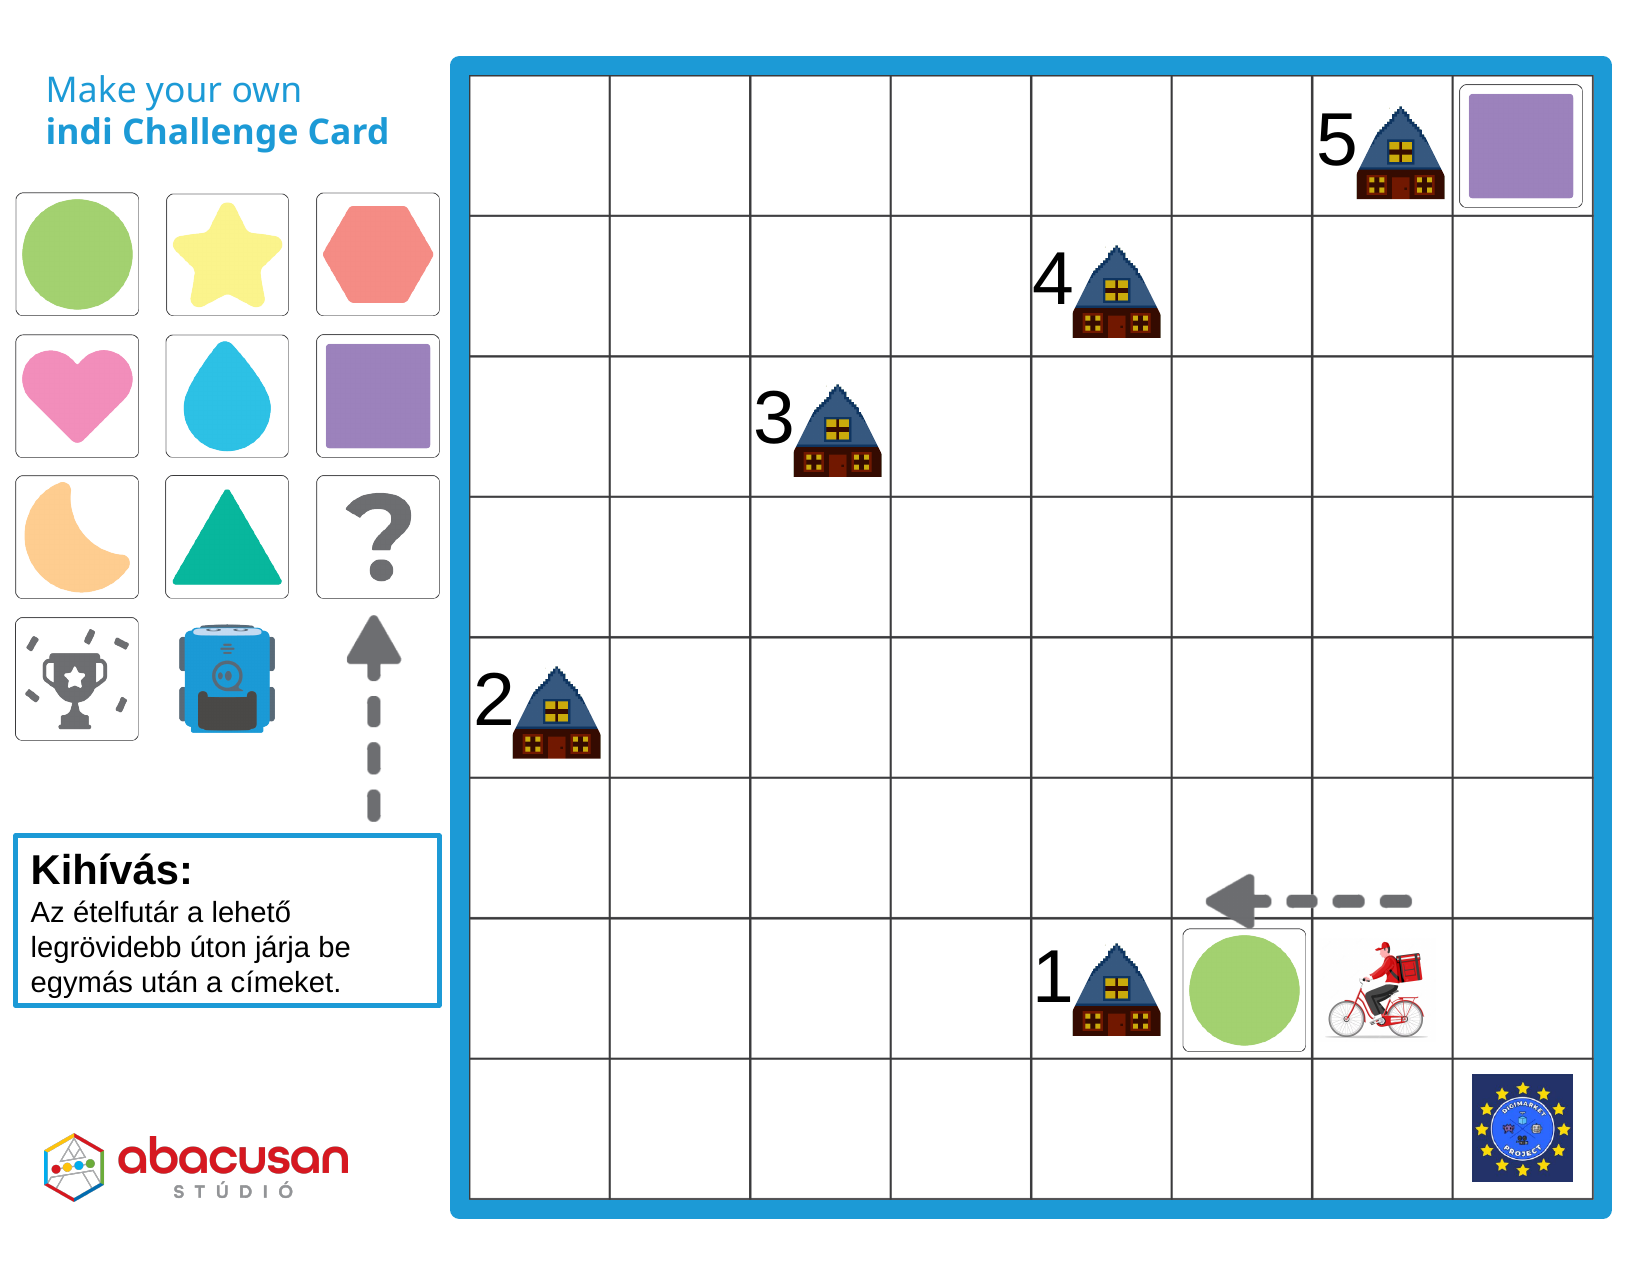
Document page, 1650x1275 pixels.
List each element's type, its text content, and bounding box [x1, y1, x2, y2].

picture [15, 192, 140, 317]
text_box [738, 360, 894, 478]
picture [165, 475, 289, 600]
picture [15, 616, 139, 741]
picture [316, 192, 440, 316]
picture [165, 334, 290, 458]
picture [316, 333, 440, 458]
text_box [457, 642, 613, 759]
text_box Kihívás: Az ételfutár a lehető legrövidebb úton járja be egymás után a címeket. [15, 835, 440, 1006]
picture [179, 624, 275, 733]
picture [15, 334, 139, 458]
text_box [1017, 919, 1173, 1037]
picture [44, 1133, 348, 1202]
picture [316, 475, 440, 600]
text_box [1301, 82, 1457, 200]
picture [15, 475, 139, 600]
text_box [1017, 221, 1173, 339]
picture [346, 615, 403, 830]
picture [469, 75, 1594, 1200]
picture [166, 192, 289, 316]
